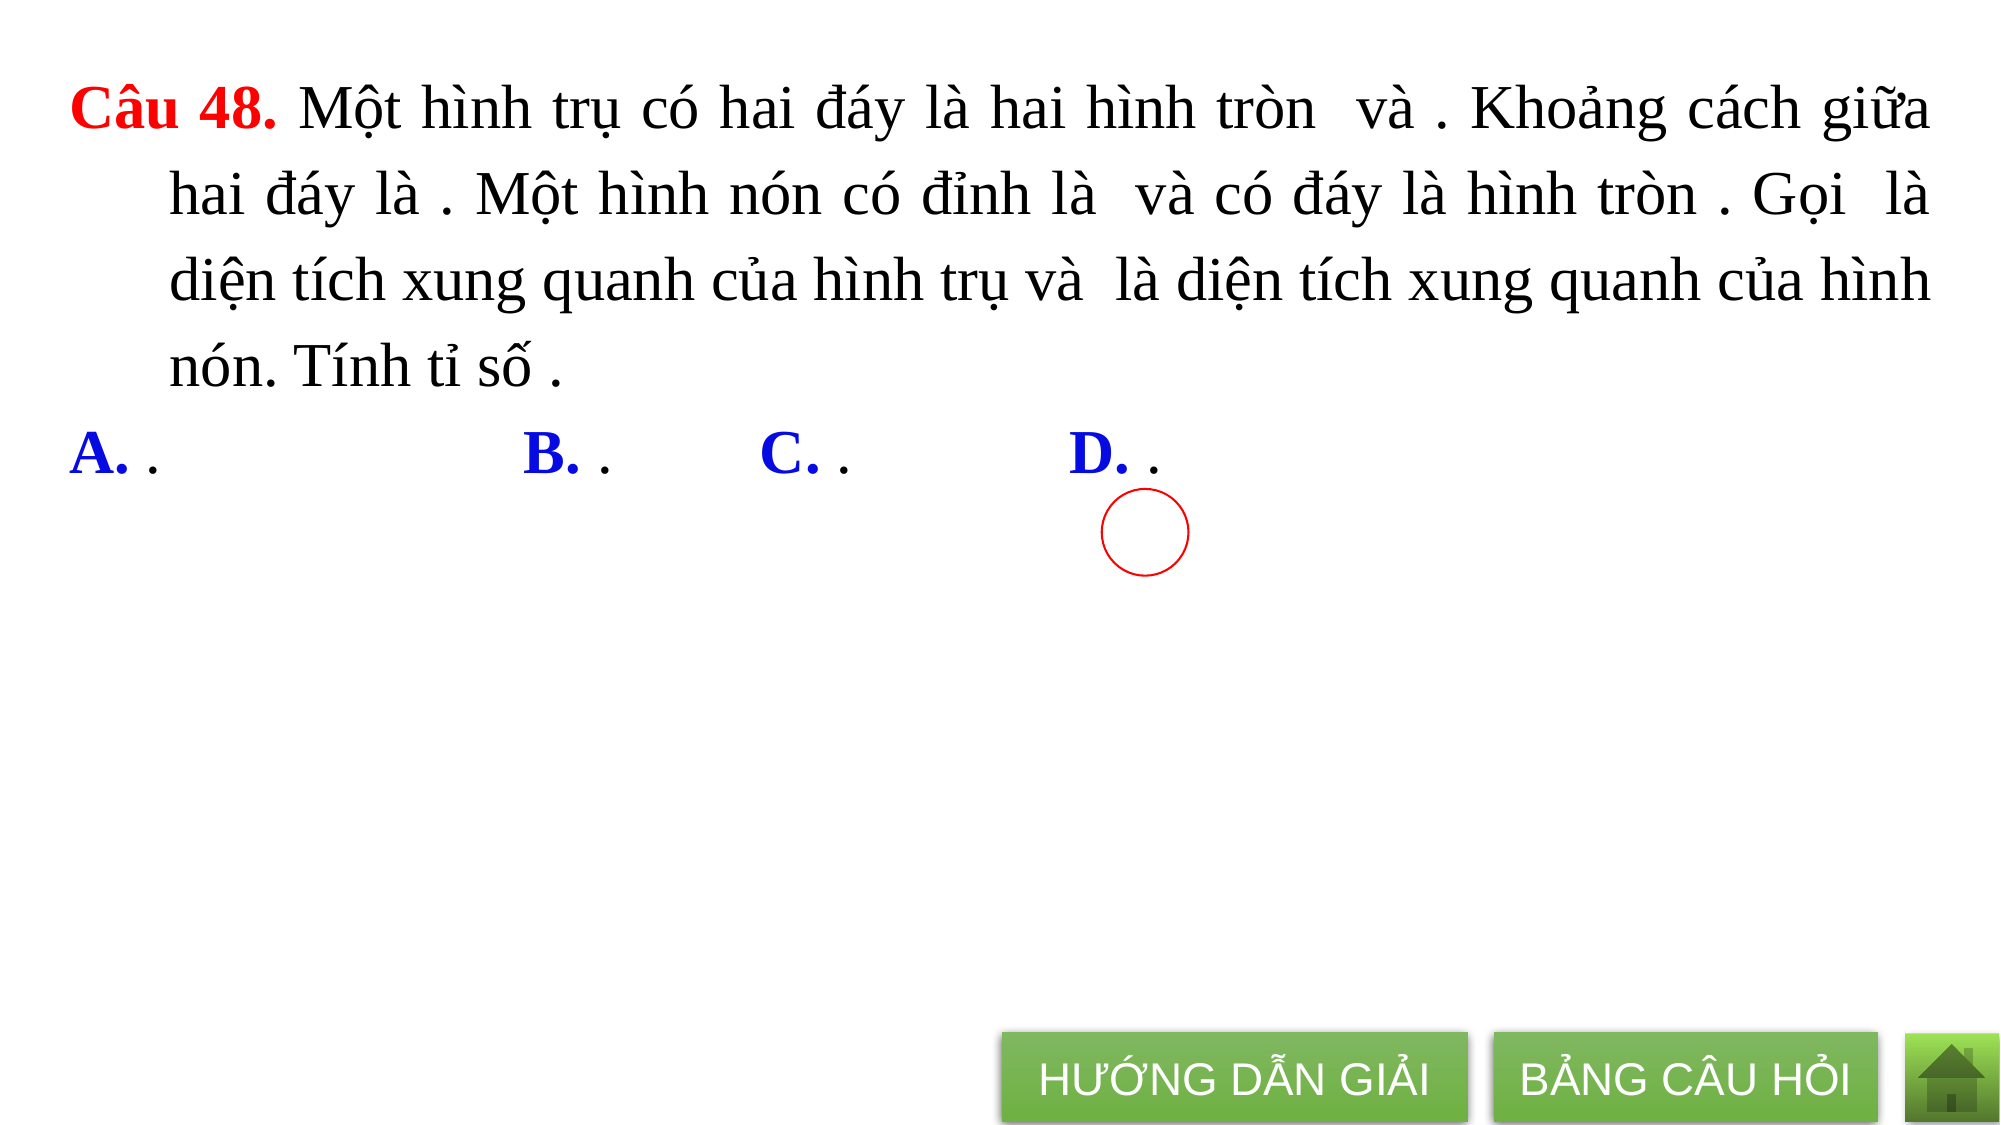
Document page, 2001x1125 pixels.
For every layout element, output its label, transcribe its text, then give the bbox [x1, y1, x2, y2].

text_box [1904, 1032, 2000, 1123]
text_box HƯỚNG DẪN GIẢI [1001, 1032, 1468, 1122]
text_box BẢNG CÂU HỎI [1493, 1032, 1879, 1122]
text_box [1100, 487, 1190, 577]
